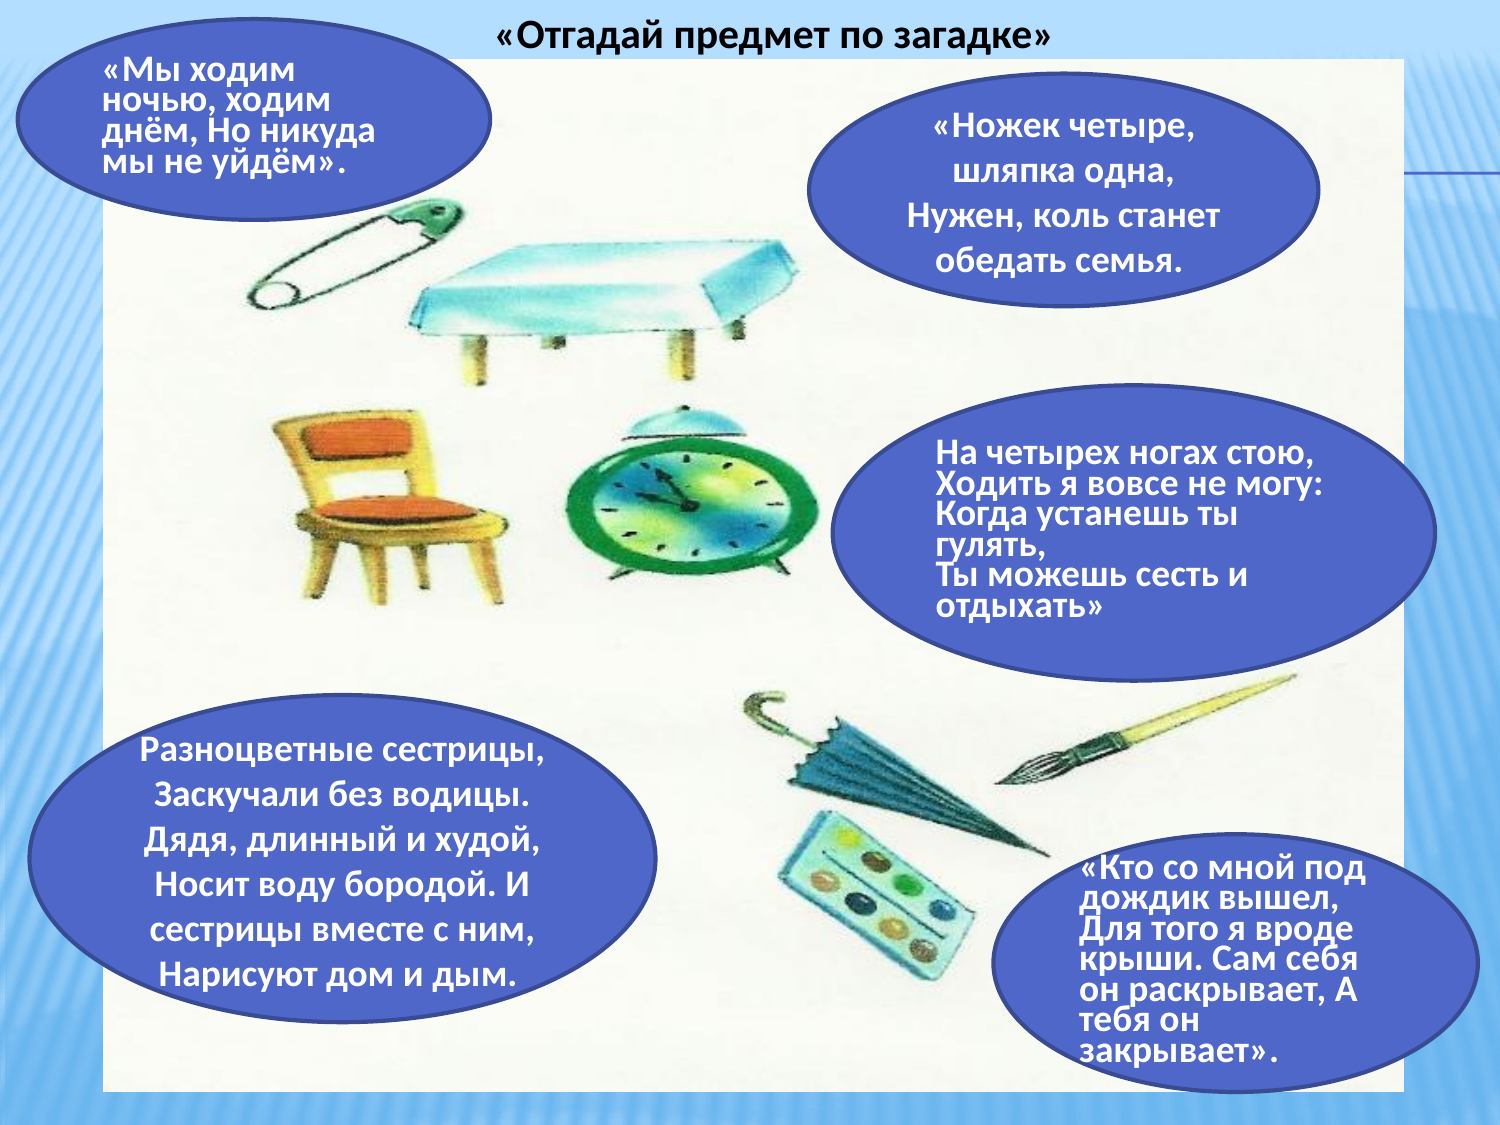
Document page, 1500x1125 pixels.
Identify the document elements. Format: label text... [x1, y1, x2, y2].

text_box «Отгадай предмет по загадке» [29, 19, 196, 84]
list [103, 59, 1404, 1093]
text_box «Кто со мной под дождик вышел, Для того я вроде крыши. Сам себя он раскрывает, А тебя он закрывает». [1412, 872, 1481, 1054]
text_box «Отгадай предмет по загадке» [312, 19, 1478, 125]
text_box «Мы ходим ночью, ходим днём, Но никуда мы не уйдём». [15, 16, 445, 196]
text_box Разноцветные сестрицы, Заскучали без водицы. Дядя, длинный и худой, Носит воду бородой. И сестрицы вместе с ним, Нарисуют дом и дым. [27, 756, 94, 961]
text_box На четырех ногах стою, Ходить я вовсе не могу: Когда устанешь ты гулять, Ты можешь сесть и отдыхать» [1412, 473, 1438, 593]
